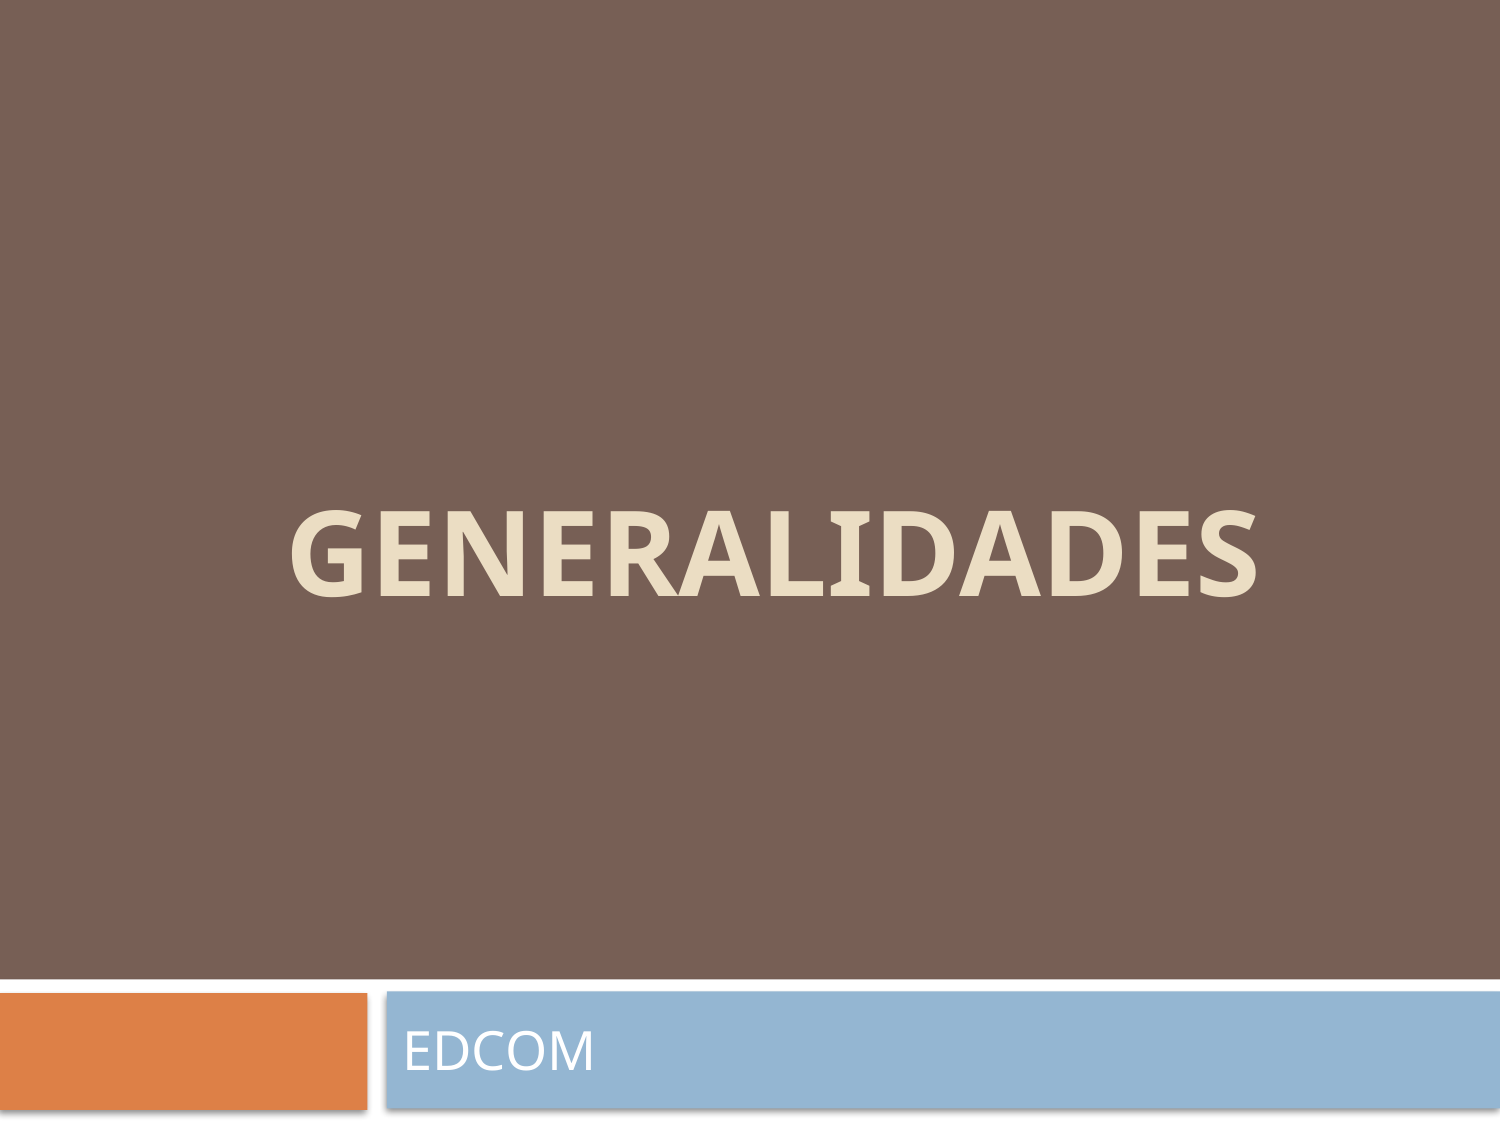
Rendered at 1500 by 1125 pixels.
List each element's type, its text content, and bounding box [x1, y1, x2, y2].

title GENERALIDADES [175, 328, 1372, 629]
subtitle EDCOM [387, 992, 1488, 1105]
